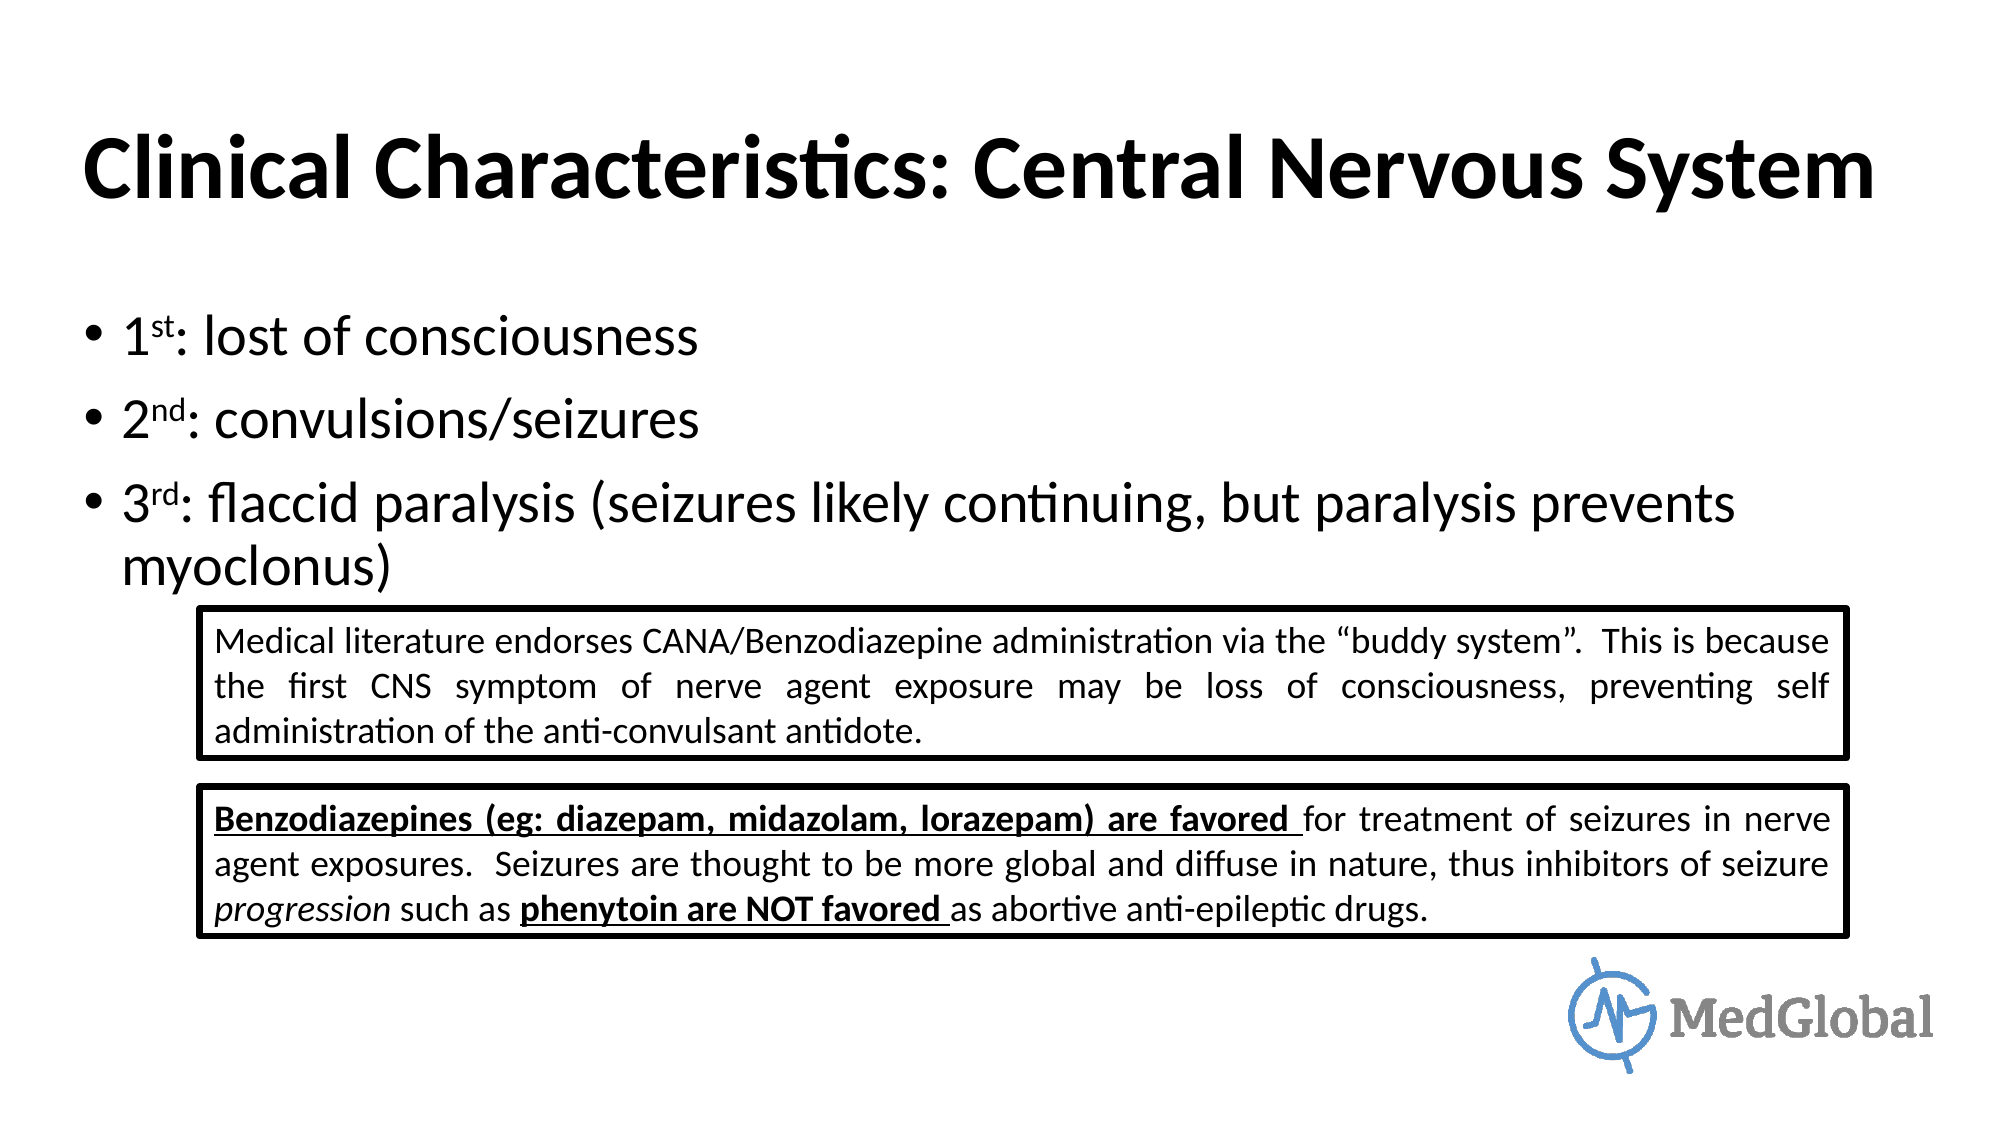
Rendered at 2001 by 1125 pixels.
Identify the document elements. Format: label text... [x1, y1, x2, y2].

list 1st: lost of consciousness 2nd: convulsions/seizures 3rd: flaccid paralysis (seizures likely continuing, but paralysis prevents myoclonus) [68, 297, 1932, 1012]
text_box Medical literature endorses CANA/Benzodiazepine administration via the “buddy system”. This is because the first CNS symptom of nerve agent exposure may be loss of consciousness, preventing self administration of the anti-convulsant antidote. [199, 608, 1847, 759]
picture [1568, 957, 1933, 1074]
text_box Benzodiazepines (eg: diazepam, midazolam, lorazepam) are favored for treatment of seizures in nerve agent exposures. Seizures are thought to be more global and diffuse in nature, thus inhibitors of seizure progression such as phenytoin are NOT favored as abortive anti-epileptic drugs. [199, 786, 1847, 937]
title Clinical Characteristics: Central Nervous System [68, 59, 1932, 278]
